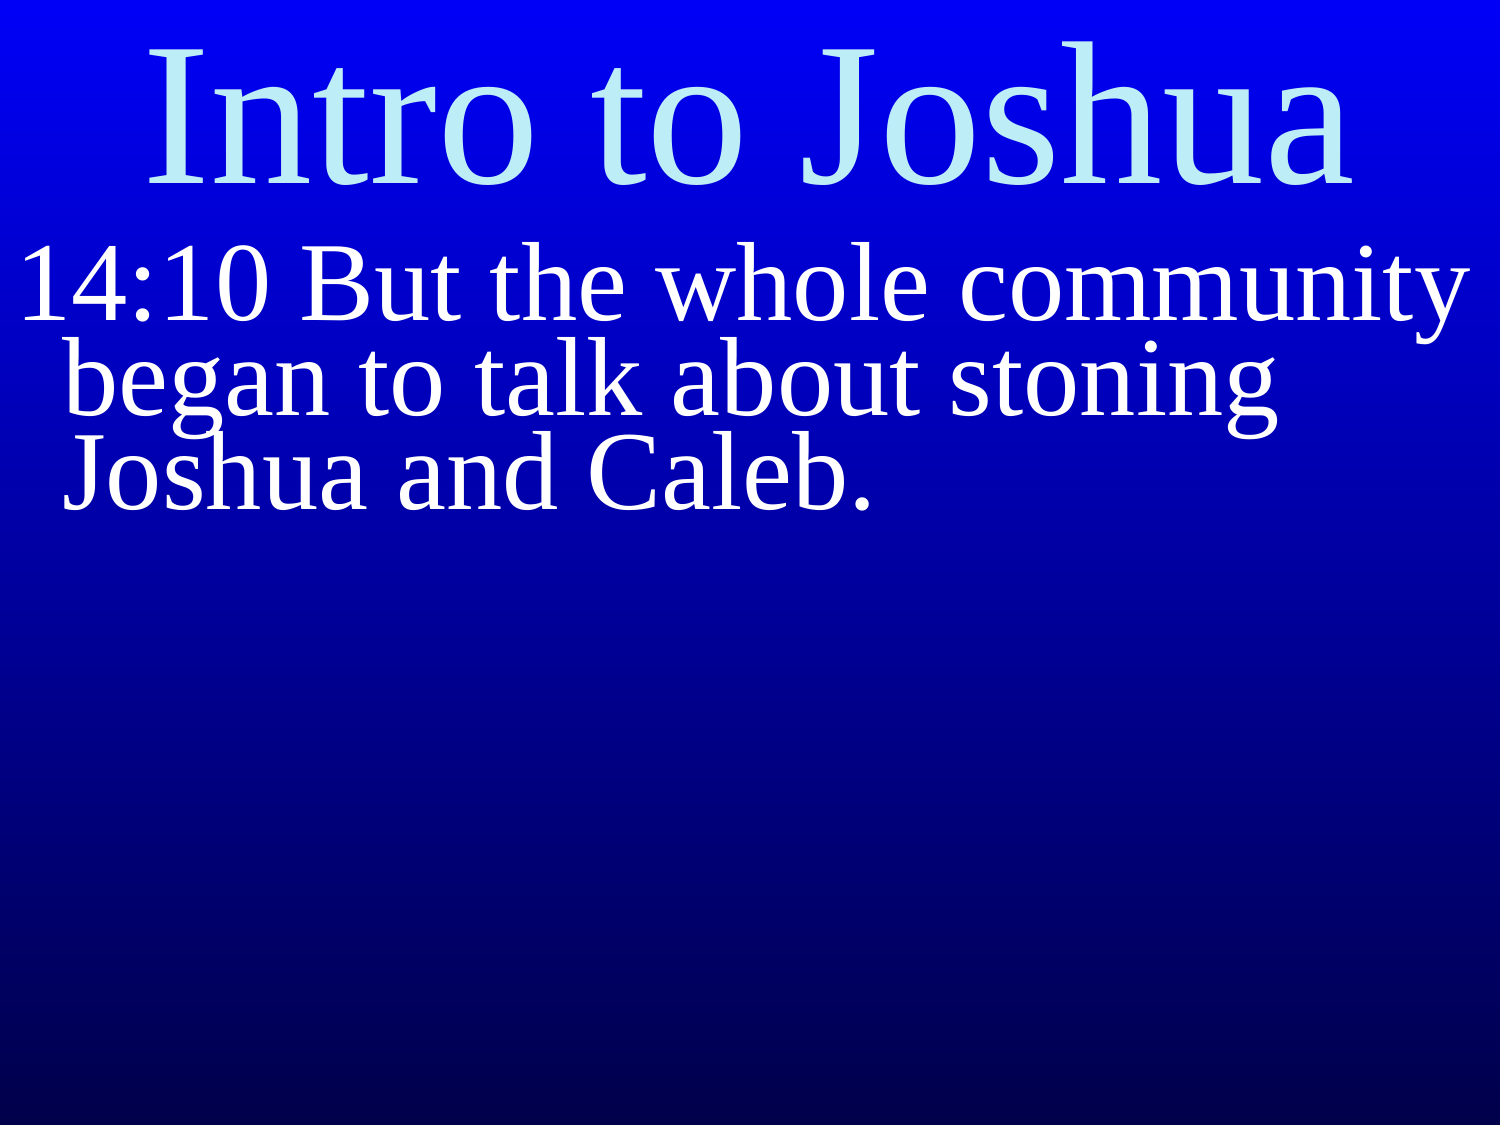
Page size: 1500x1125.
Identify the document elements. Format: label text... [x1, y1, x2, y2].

list 14:10 But the whole community began to talk about stoning Joshua and Caleb. [0, 237, 1500, 1038]
title Intro to Joshua [0, 0, 1500, 237]
